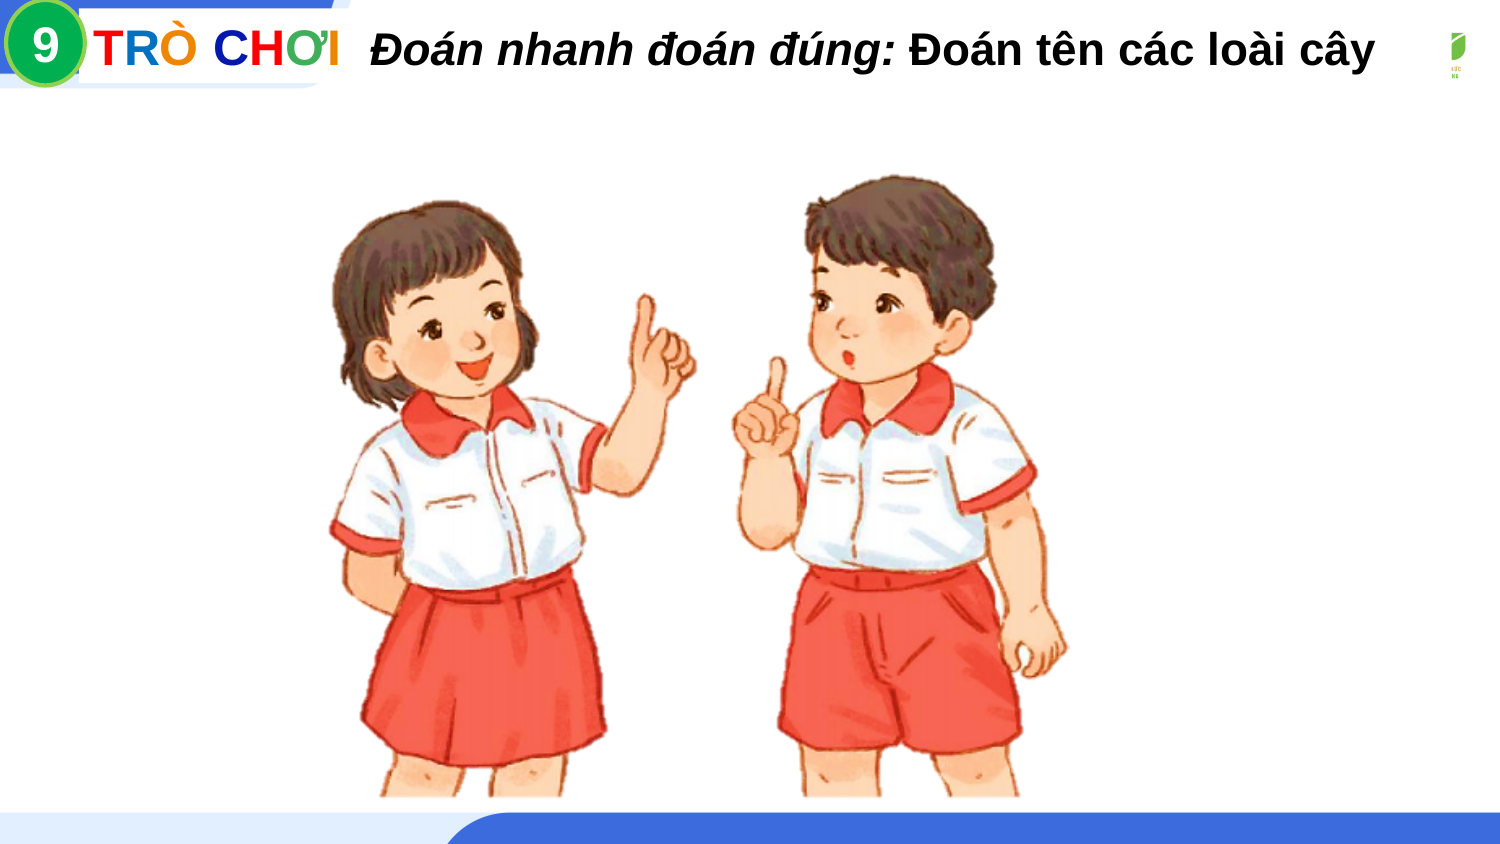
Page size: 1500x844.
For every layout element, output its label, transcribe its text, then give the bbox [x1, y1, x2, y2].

text_box TRÒ CHƠI Đoán nhanh đoán đúng: Đoán tên các loài cây [78, 8, 1452, 84]
picture [0, 0, 1500, 844]
text_box 9 [3, 0, 87, 88]
